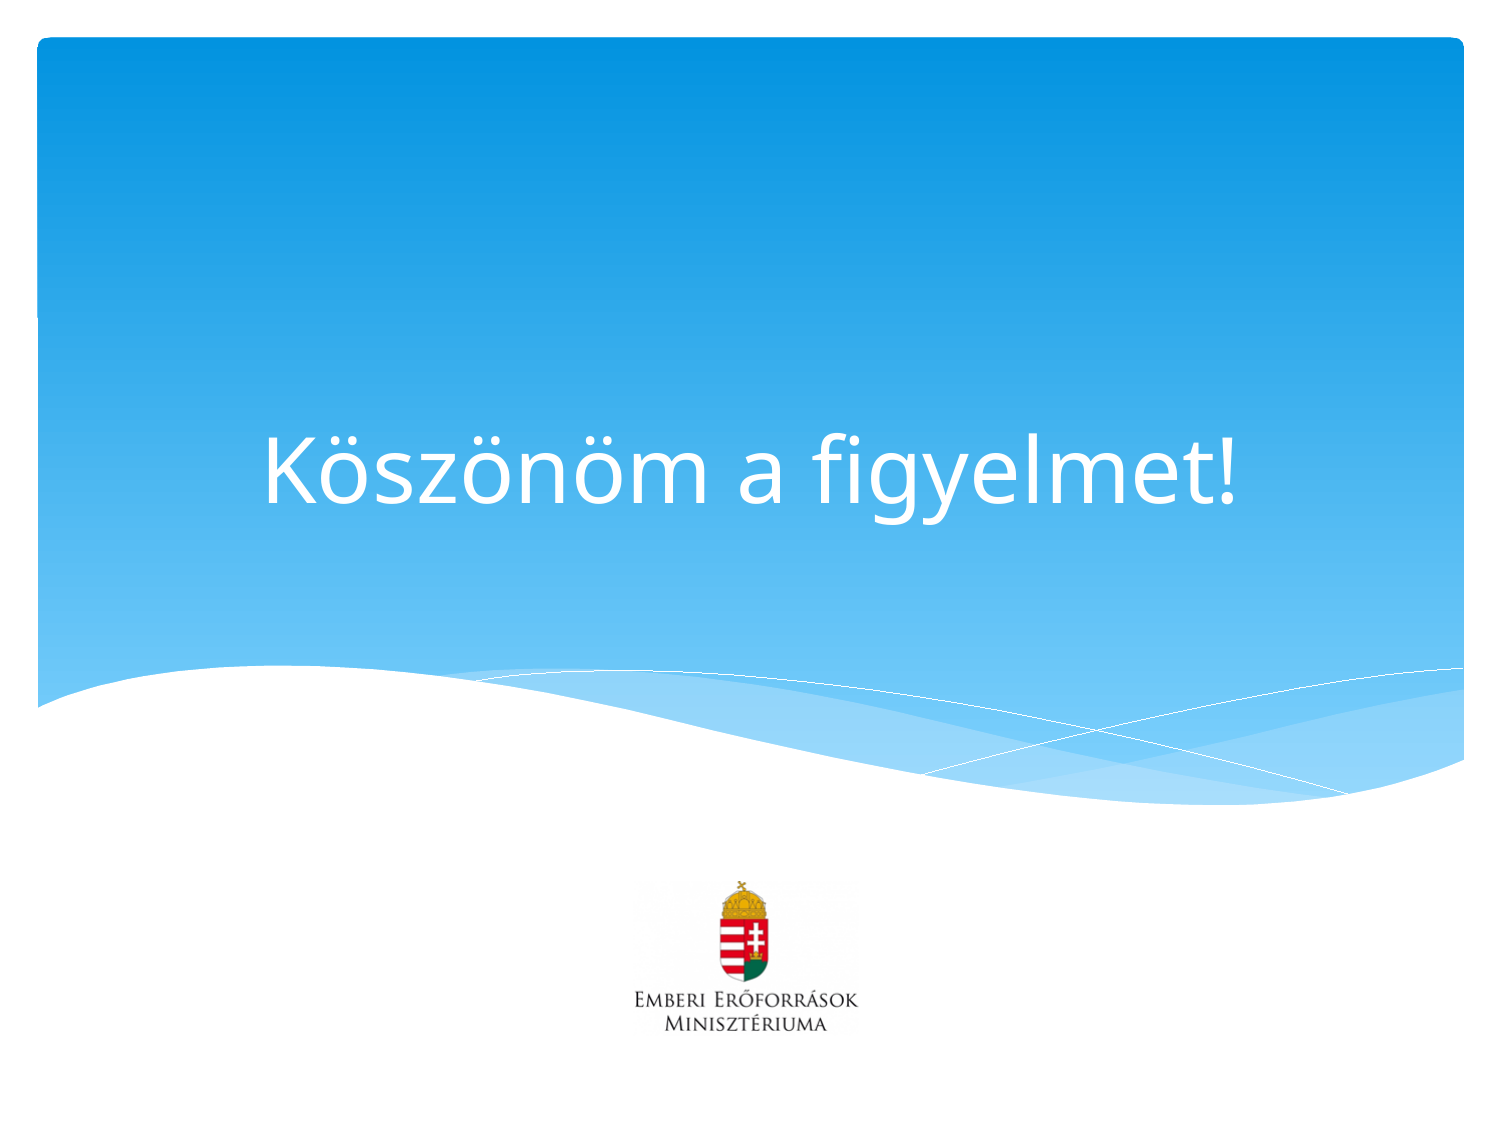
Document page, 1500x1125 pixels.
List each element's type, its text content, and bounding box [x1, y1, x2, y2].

title Köszönöm a figyelmet! [113, 404, 1389, 655]
picture [633, 881, 860, 1036]
